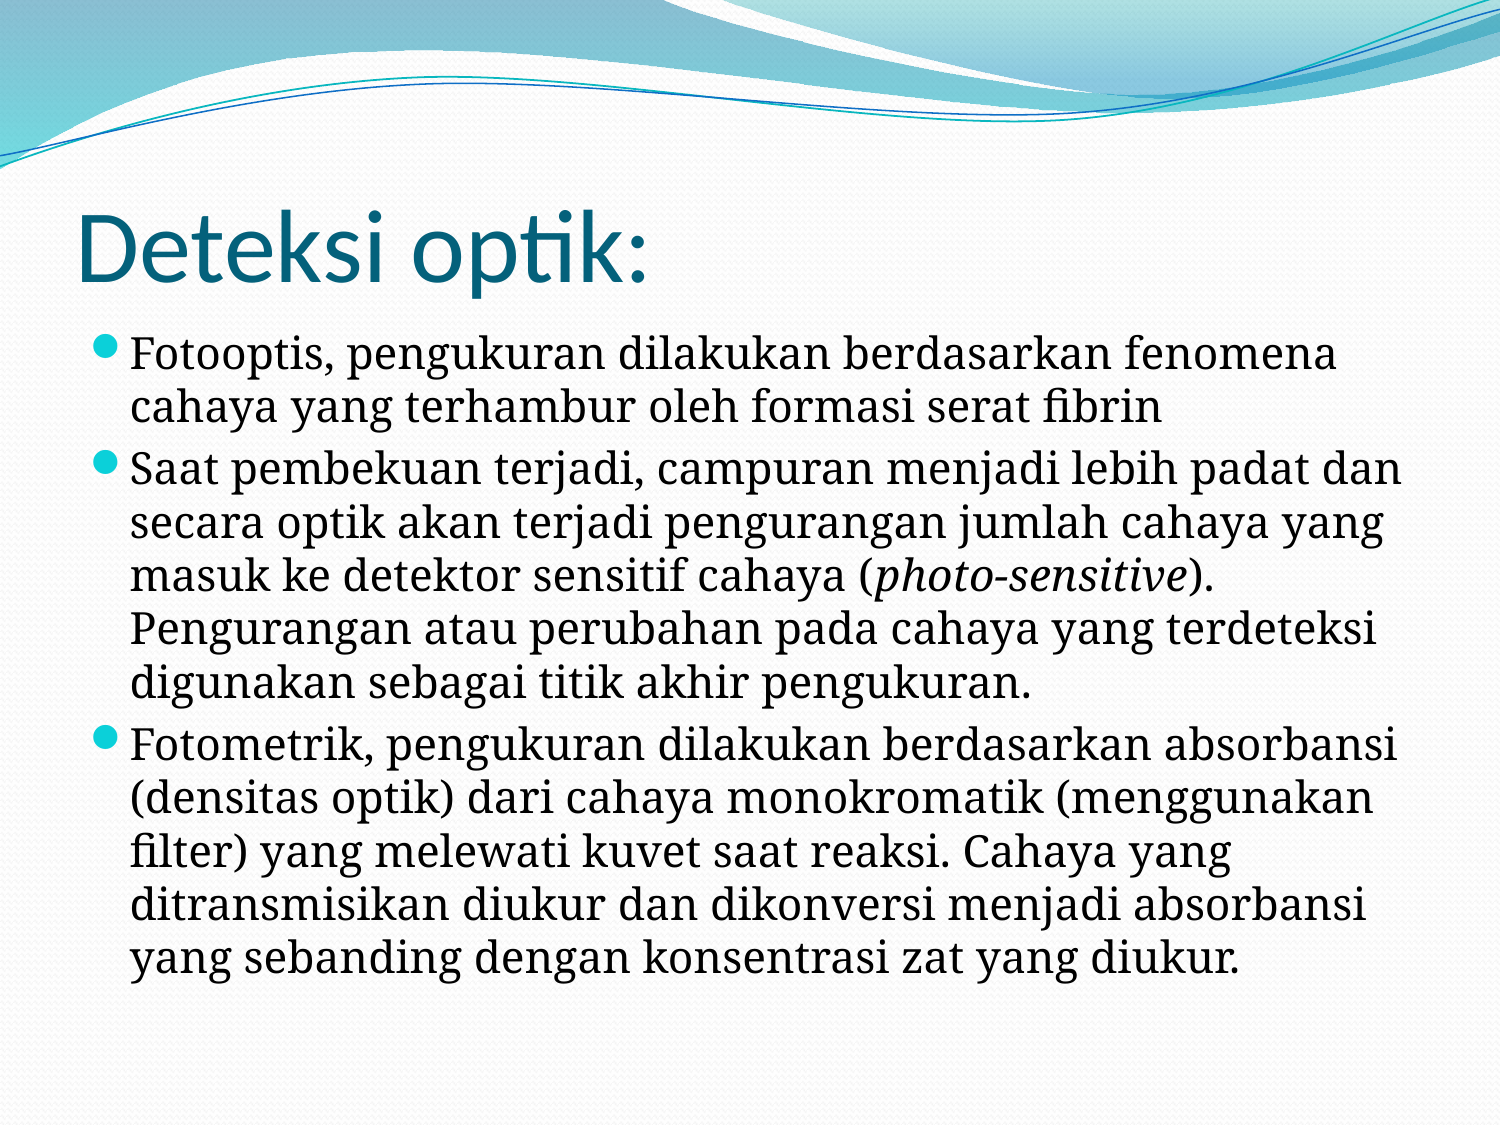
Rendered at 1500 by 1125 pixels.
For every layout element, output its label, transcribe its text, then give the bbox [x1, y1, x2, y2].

title Deteksi optik: [75, 115, 1425, 303]
list Fotooptis, pengukuran dilakukan berdasarkan fenomena cahaya yang terhambur oleh formasi serat fibrin Saat pembekuan terjadi, campuran menjadi lebih padat dan secara optik akan terjadi pengurangan jumlah cahaya yang masuk ke detektor sensitif cahaya (photo-sensitive). Pengurangan atau perubahan pada cahaya yang terdeteksi digunakan sebagai titik akhir pengukuran. Fotometrik, pengukuran dilakukan berdasarkan absorbansi (densitas optik) dari cahaya monokromatik (menggunakan filter) yang melewati kuvet saat reaksi. Cahaya yang ditransmisikan diukur dan dikonversi menjadi absorbansi yang sebanding dengan konsentrasi zat yang diukur. [75, 317, 1425, 1038]
